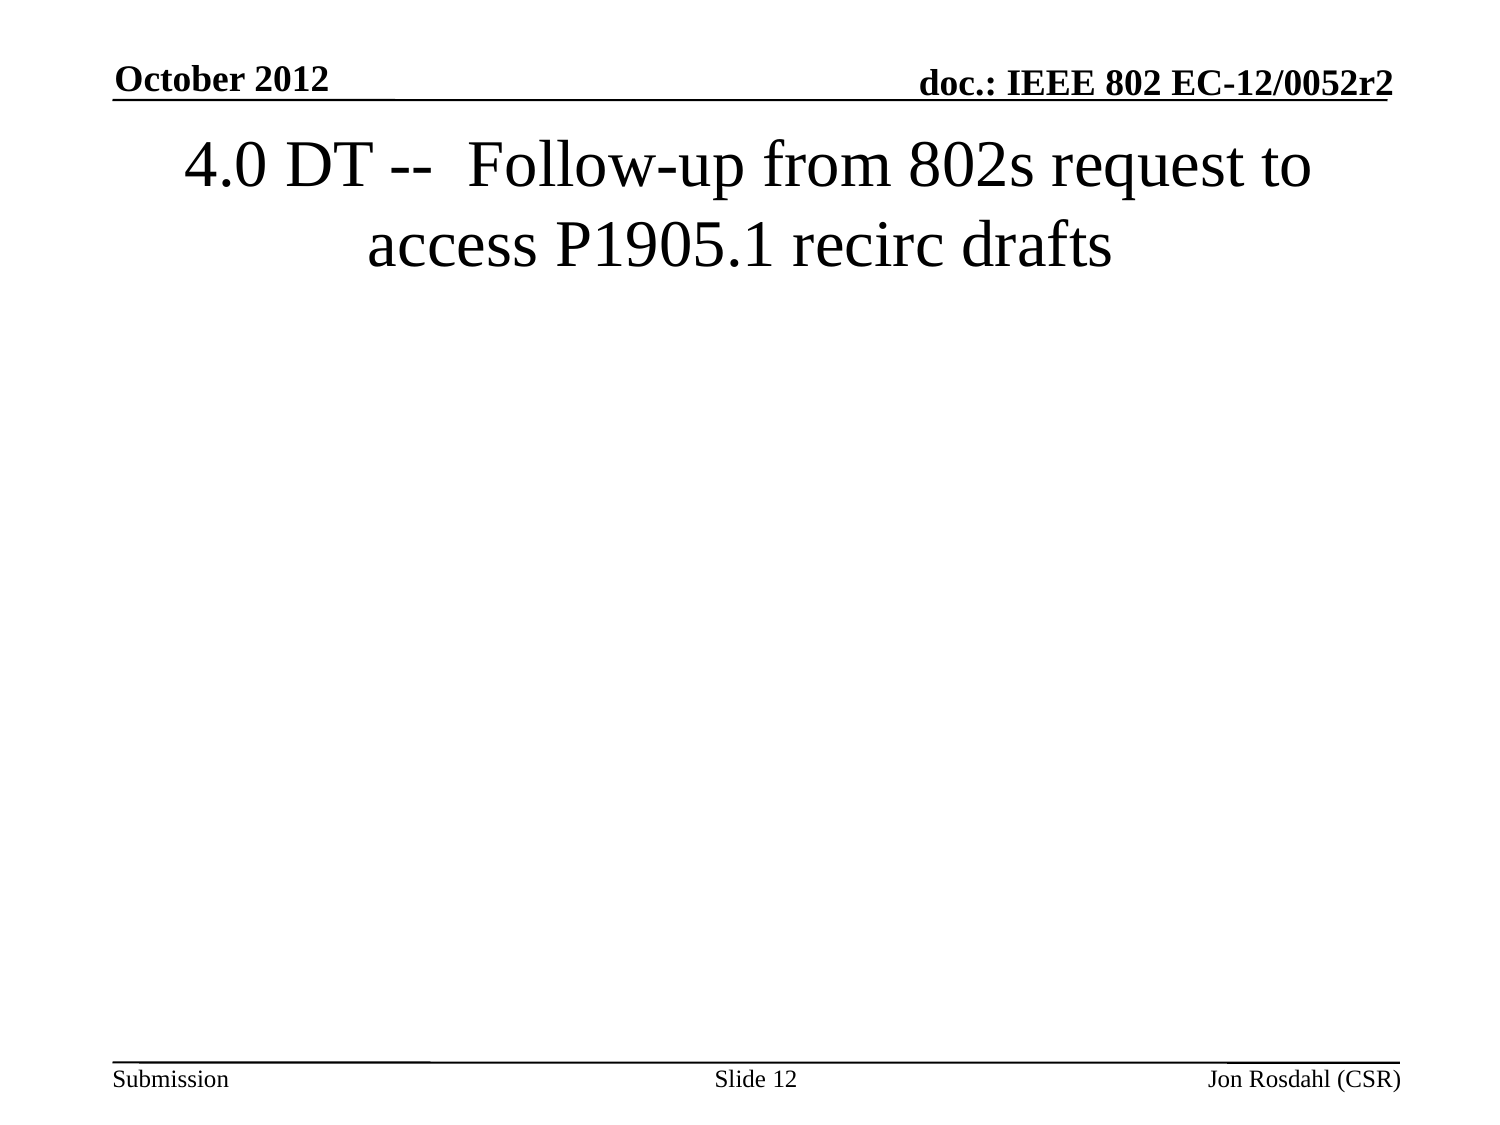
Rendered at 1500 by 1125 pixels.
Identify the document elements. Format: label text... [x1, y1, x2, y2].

footer Jon Rosdahl (CSR) [878, 1061, 1402, 1093]
title 4.0 DT -- Follow-up from 802s request to access P1905.1 recirc drafts [112, 112, 1388, 288]
slide_number Slide 12 [712, 1061, 800, 1123]
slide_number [114, 54, 423, 100]
